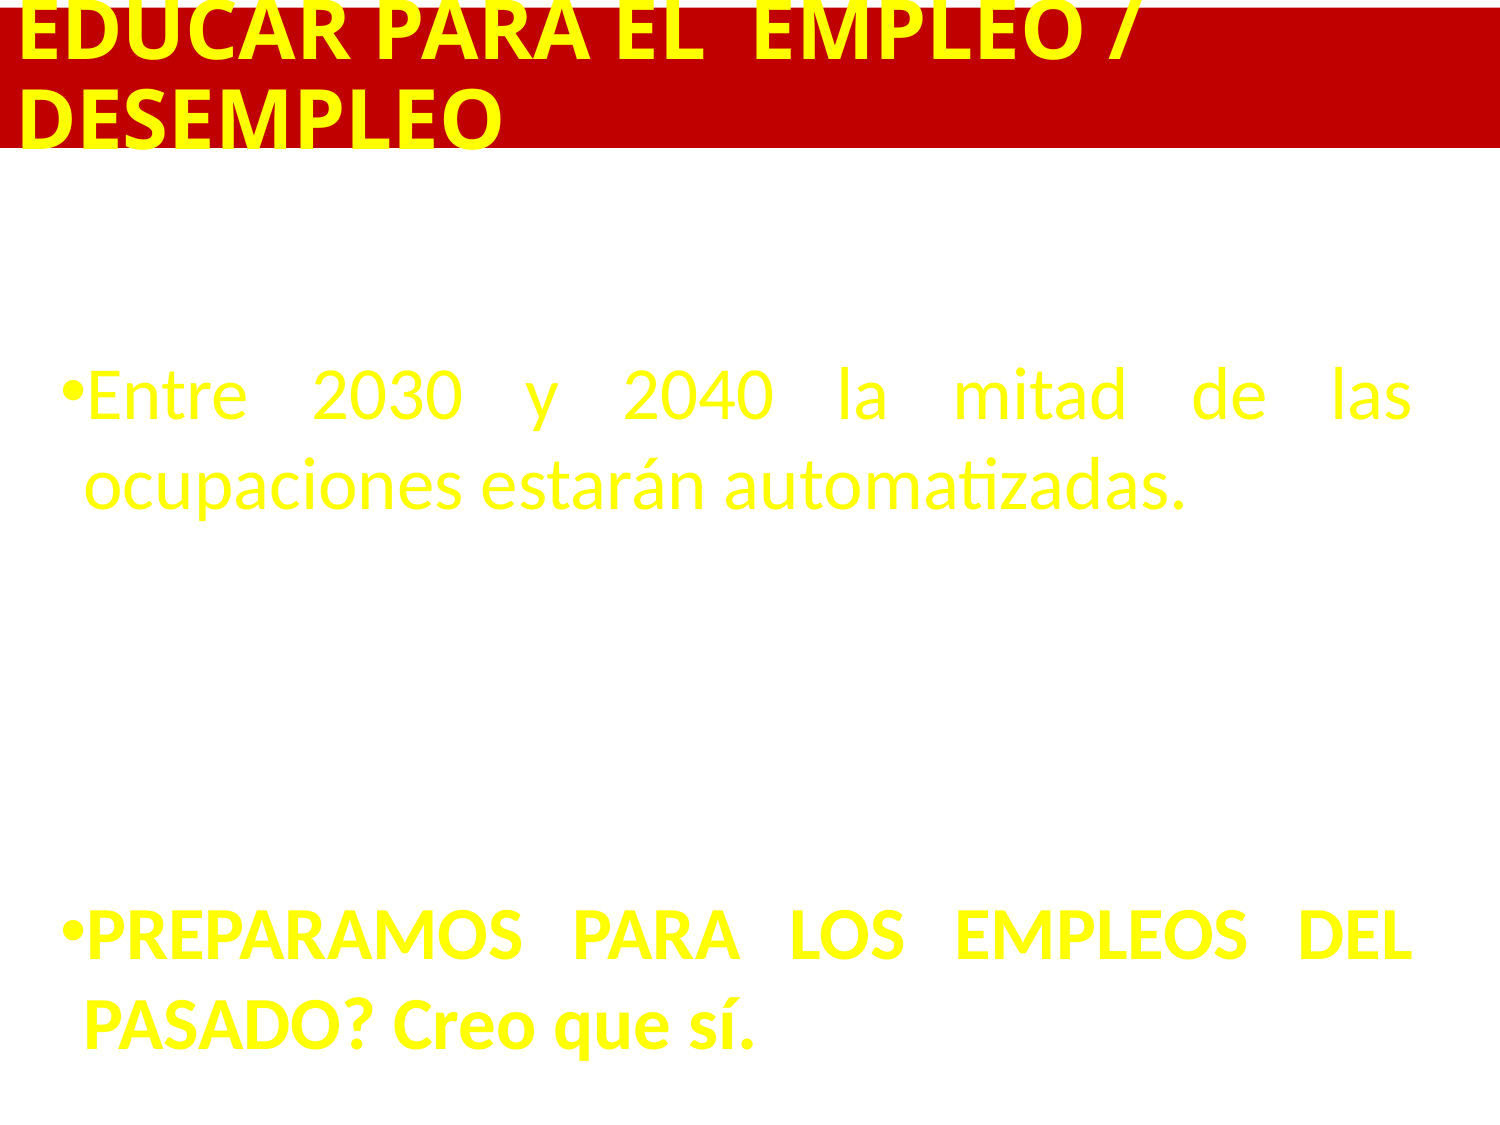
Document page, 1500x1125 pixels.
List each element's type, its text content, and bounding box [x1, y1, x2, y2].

title EDUCAR PARA EL EMPLEO / DESEMPLEO [0, 7, 1500, 148]
list 1 de cada 2 empleos es informal. Hay gran desempleo, 13% --- y creciendo . Entre 2030 y 2040 la mitad de las ocupaciones estarán automatizadas. Al 2050 el 70% de los empleos actuales ya no existirán (aunque se habrán creado muchos otros). PREPARAMOS PARA LOS EMPLEOS DEL PASADO? Creo que sí. [45, 157, 1430, 1089]
